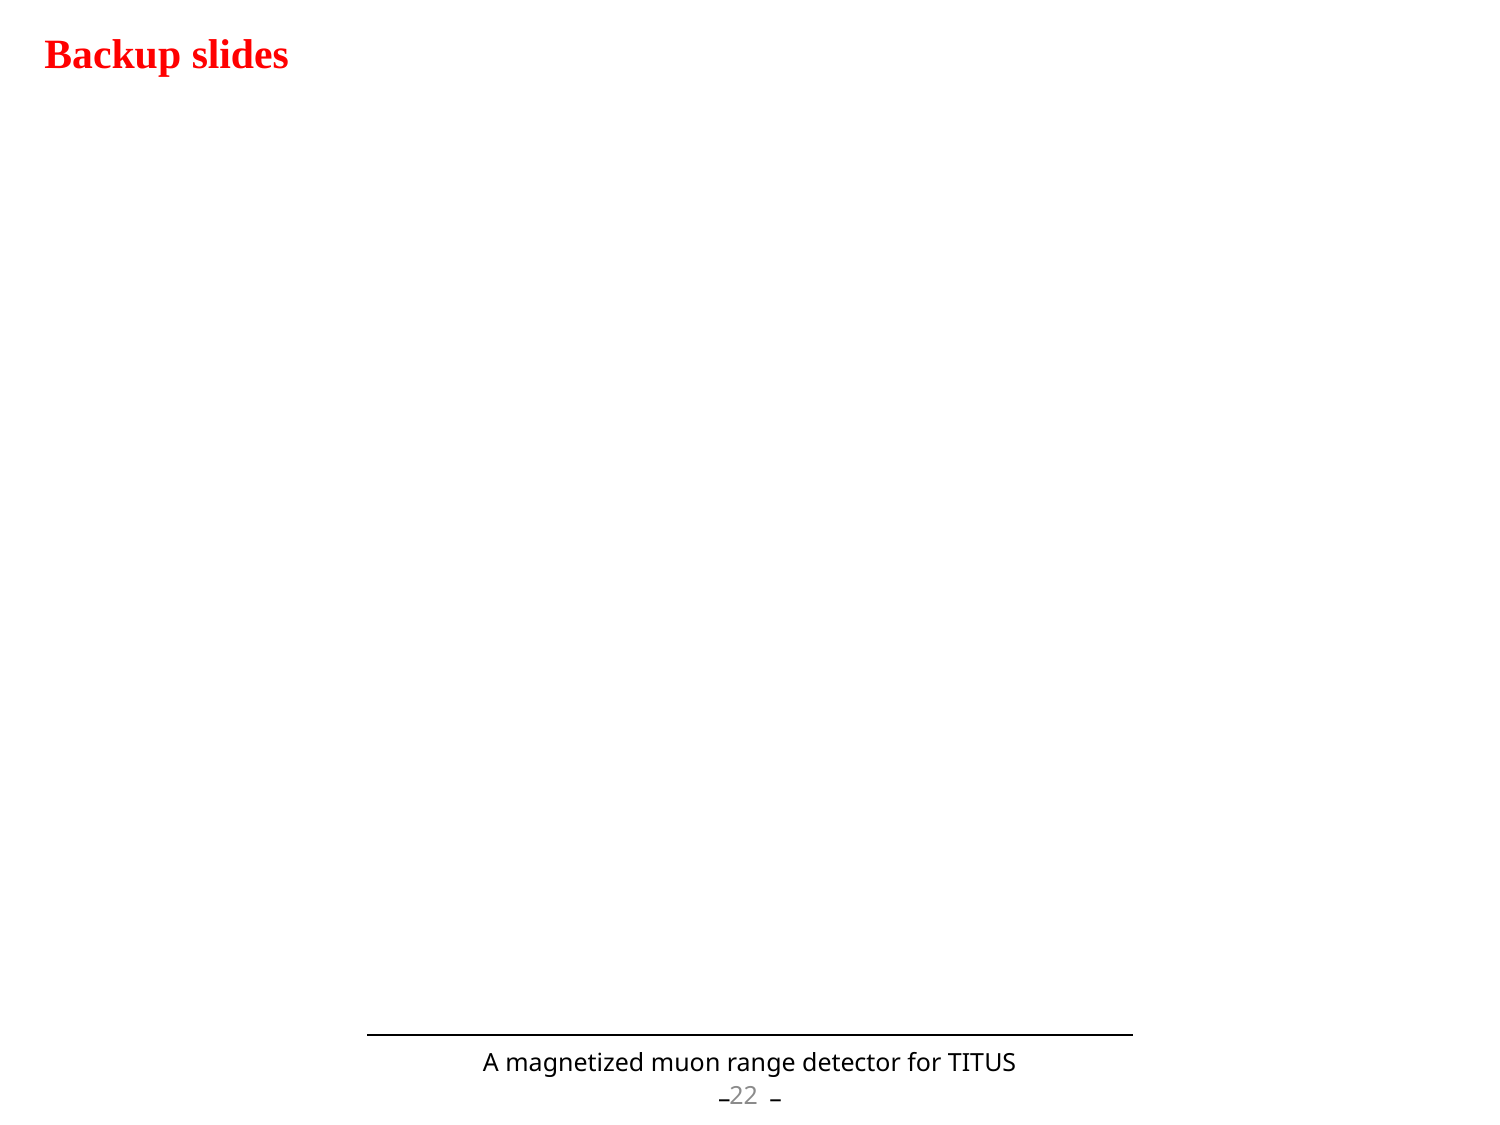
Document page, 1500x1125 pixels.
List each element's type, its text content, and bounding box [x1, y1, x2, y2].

list Backup slides [29, 19, 1483, 1024]
slide_number 22 [367, 1076, 1133, 1118]
footer A magnetized muon range detector for TITUS [367, 1040, 1133, 1076]
